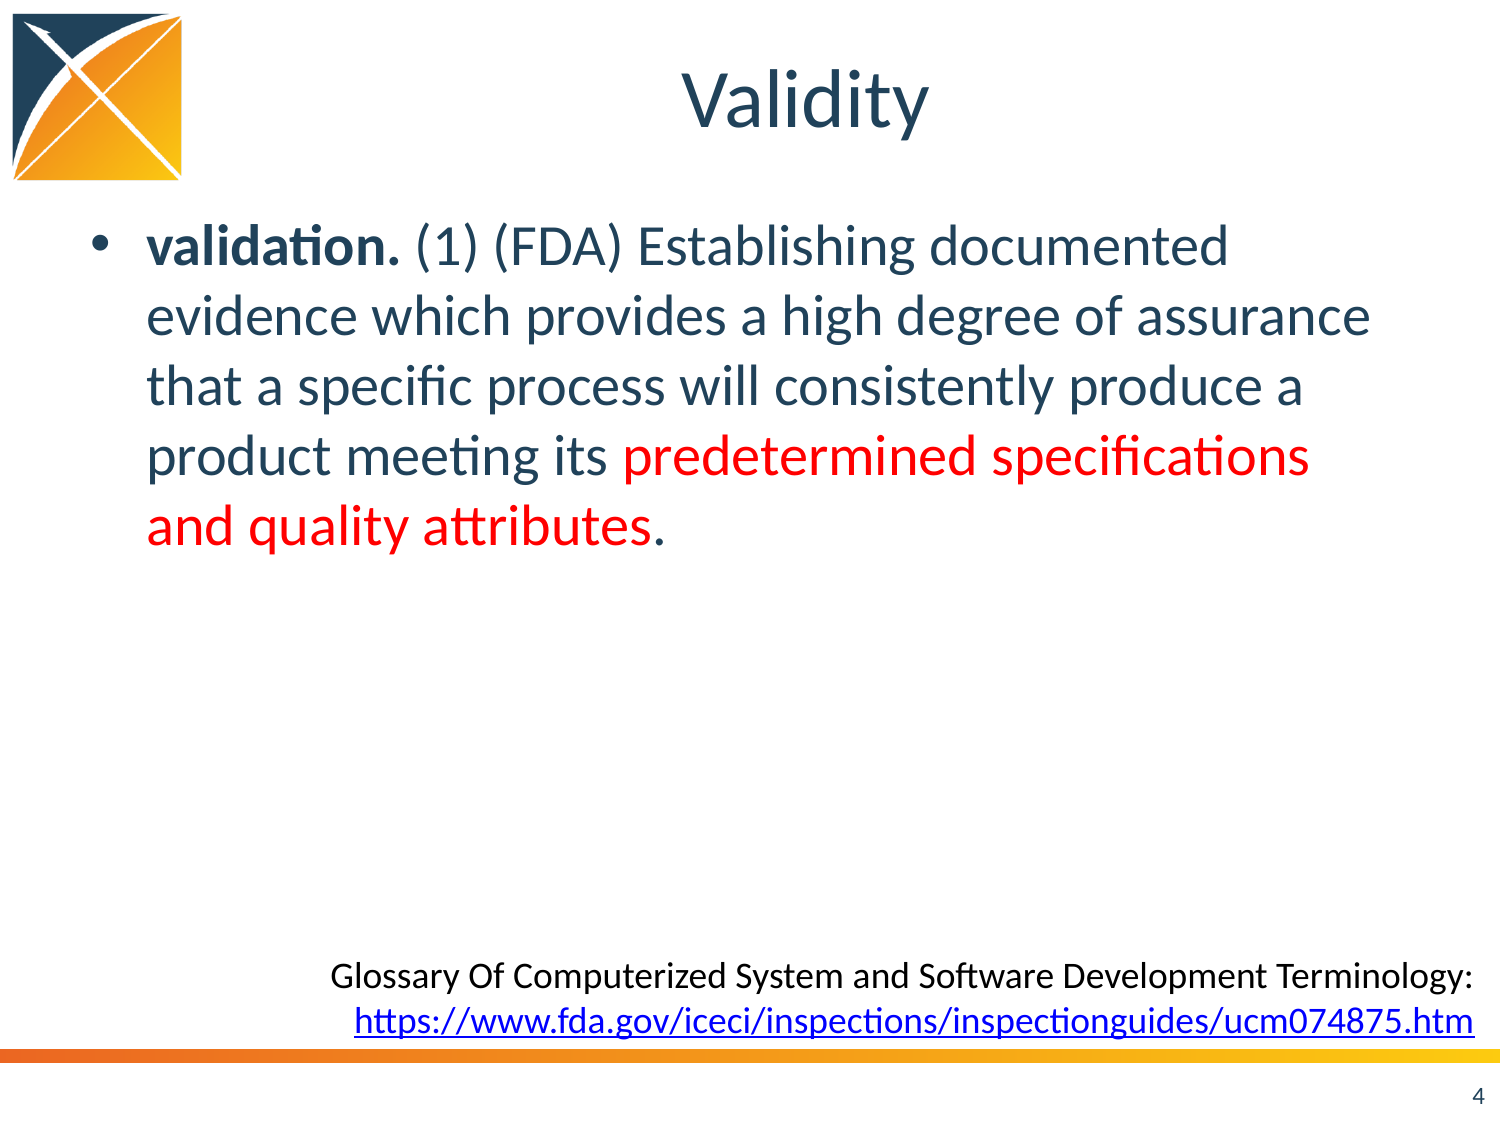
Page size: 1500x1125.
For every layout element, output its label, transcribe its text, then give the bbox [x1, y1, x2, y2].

title Validity [187, 24, 1425, 163]
list validation. (1) (FDA) Establishing documented evidence which provides a high degree of assurance that a specific process will consistently produce a product meeting its predetermined specifications and quality attributes. [75, 200, 1425, 1005]
text_box Glossary Of Computerized System and Software Development Terminology: https://www.fda.gov/iceci/inspections/inspectionguides/ucm074875.htm [315, 943, 1490, 1094]
picture [0, 0, 206, 200]
slide_number 4 [1149, 1065, 1500, 1125]
